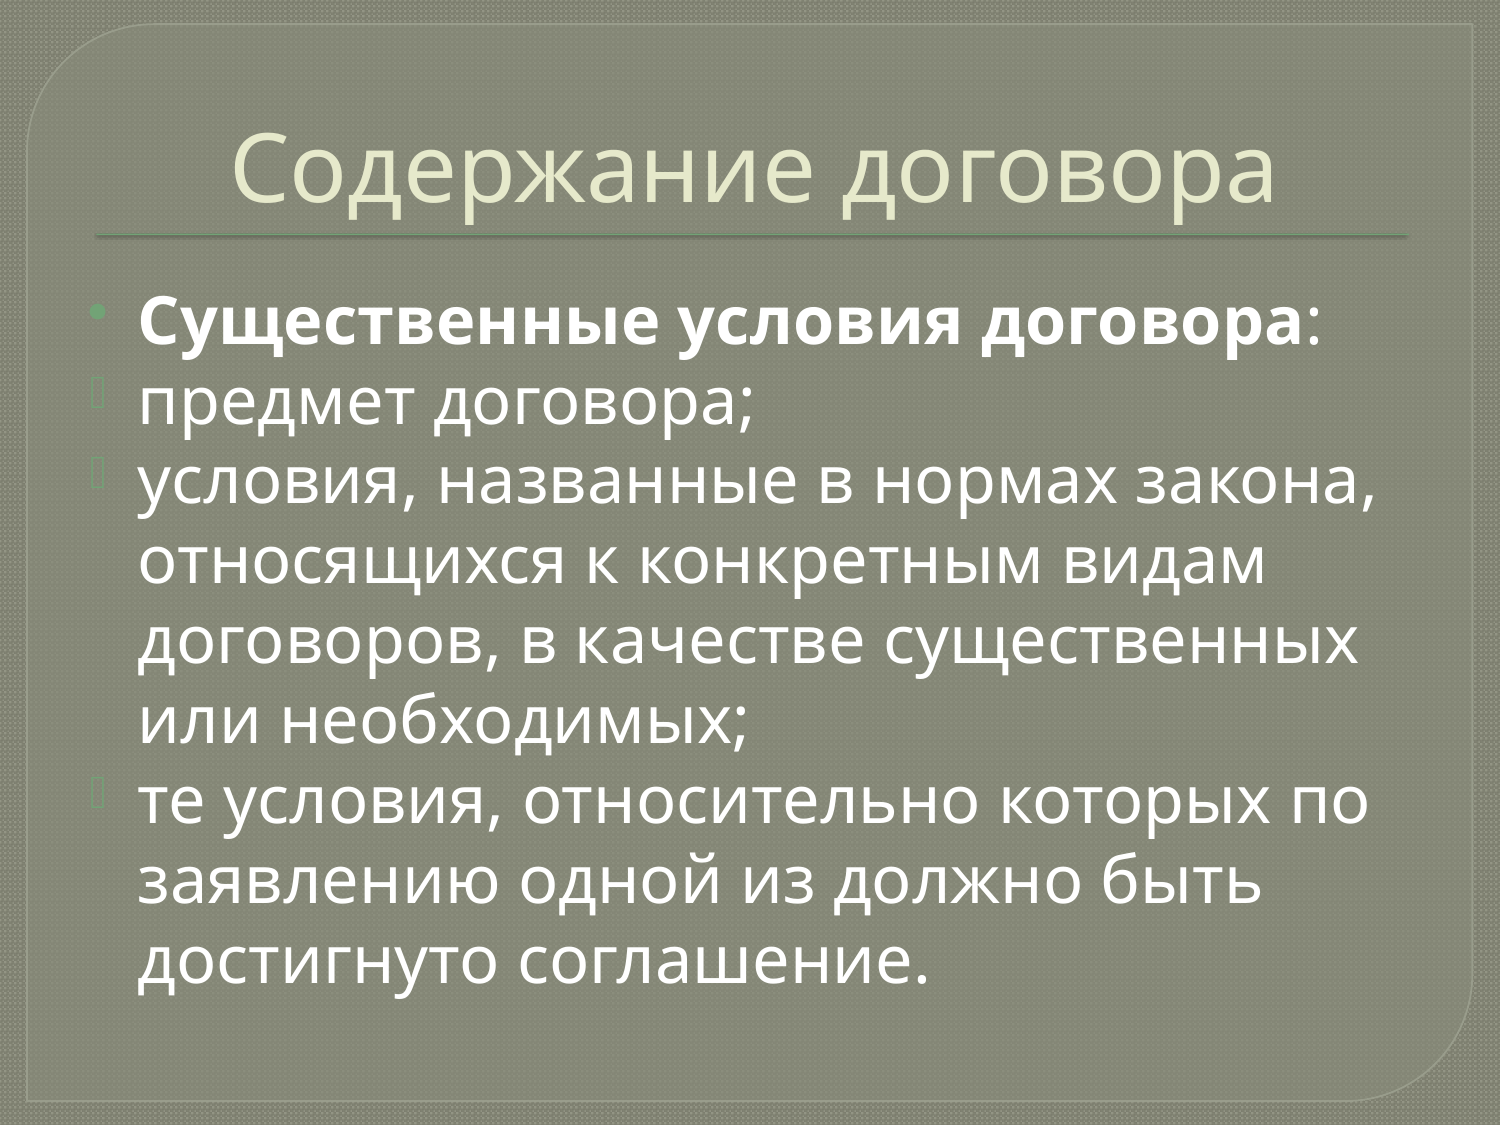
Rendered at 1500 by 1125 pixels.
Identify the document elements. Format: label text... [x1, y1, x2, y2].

list Существенные условия договора: предмет договора; условия, названные в нормах закона, относящихся к конкретным видам договоров, в качестве существенных или необходимых; те условия, относительно которых по заявлению одной из должно быть достигнуто соглашение. [75, 270, 1425, 1013]
title Содержание договора [75, 41, 1425, 230]
